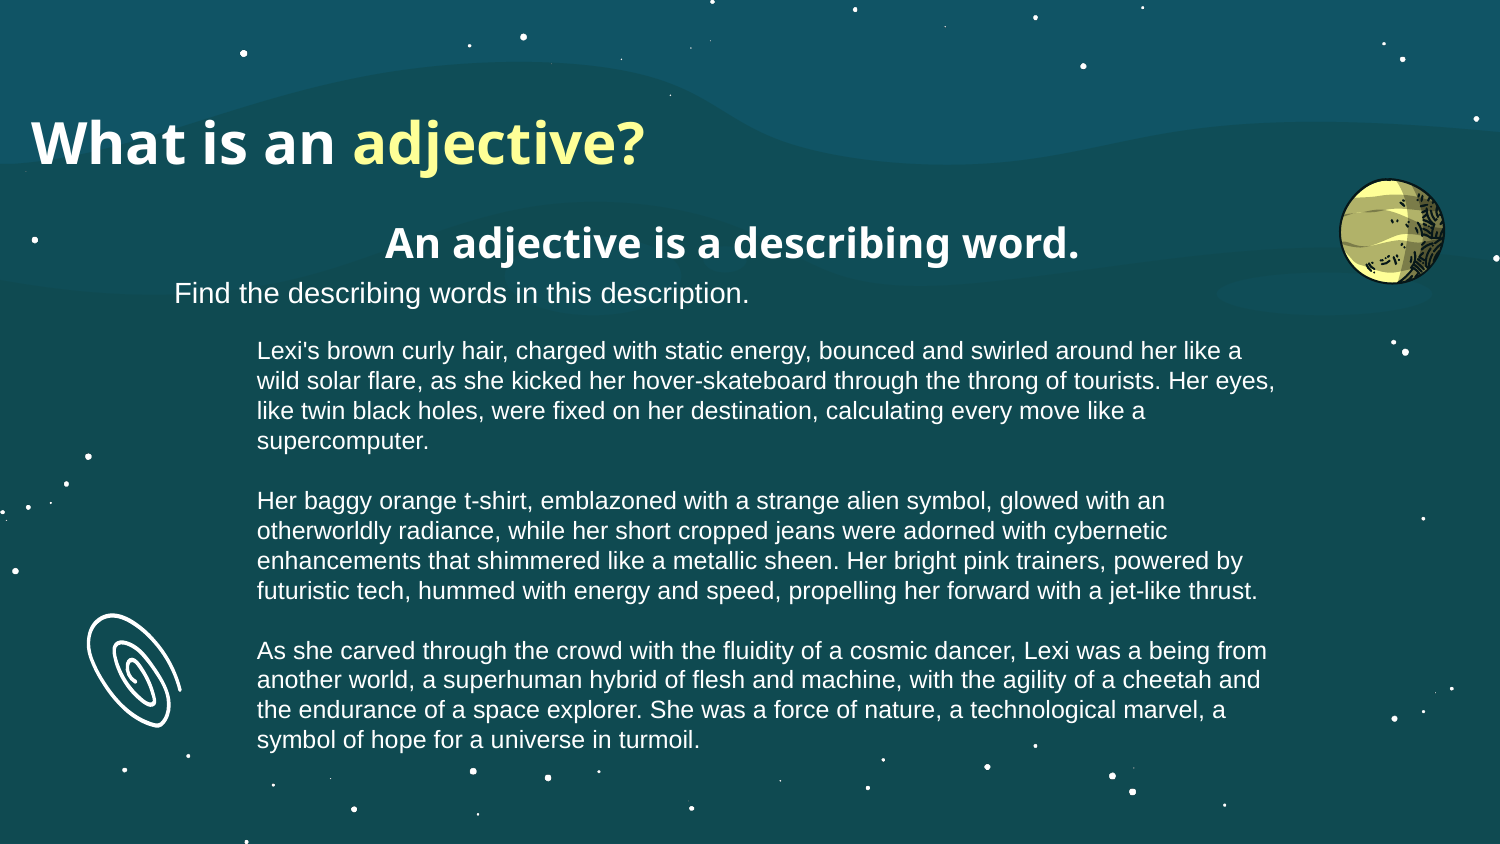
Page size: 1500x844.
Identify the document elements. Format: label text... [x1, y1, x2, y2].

picture [0, 0, 1500, 844]
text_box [1334, 177, 1449, 285]
text_box Find the describing words in this description. [159, 266, 1211, 317]
text_box [87, 614, 181, 727]
title What is an adjective? [16, 91, 1387, 186]
title An adjective is a describing word. [370, 201, 1449, 303]
text_box Lexi's brown curly hair, charged with static energy, bounced and swirled around her like a wild solar flare, as she kicked her hover-skateboard through the throng of tourists. Her eyes, like twin black holes, were fixed on her destination, calculating every move like a supercomputer. Her baggy orange t-shirt, emblazoned with a strange alien symbol, glowed with an otherworldly radiance, while her short cropped jeans were adorned with cybernetic enhancements that shimmered like a metallic sheen. Her bright pink trainers, powered by futuristic tech, hummed with energy and speed, propelling her forward with a jet-like thrust. As she carved through the crowd with the fluidity of a cosmic dancer, Lexi was a being from another world, a superhuman hybrid of flesh and machine, with the agility of a cheetah and the endurance of a space explorer. She was a force of nature, a technological marvel, a symbol of hope for a universe in turmoil. [242, 327, 1294, 762]
